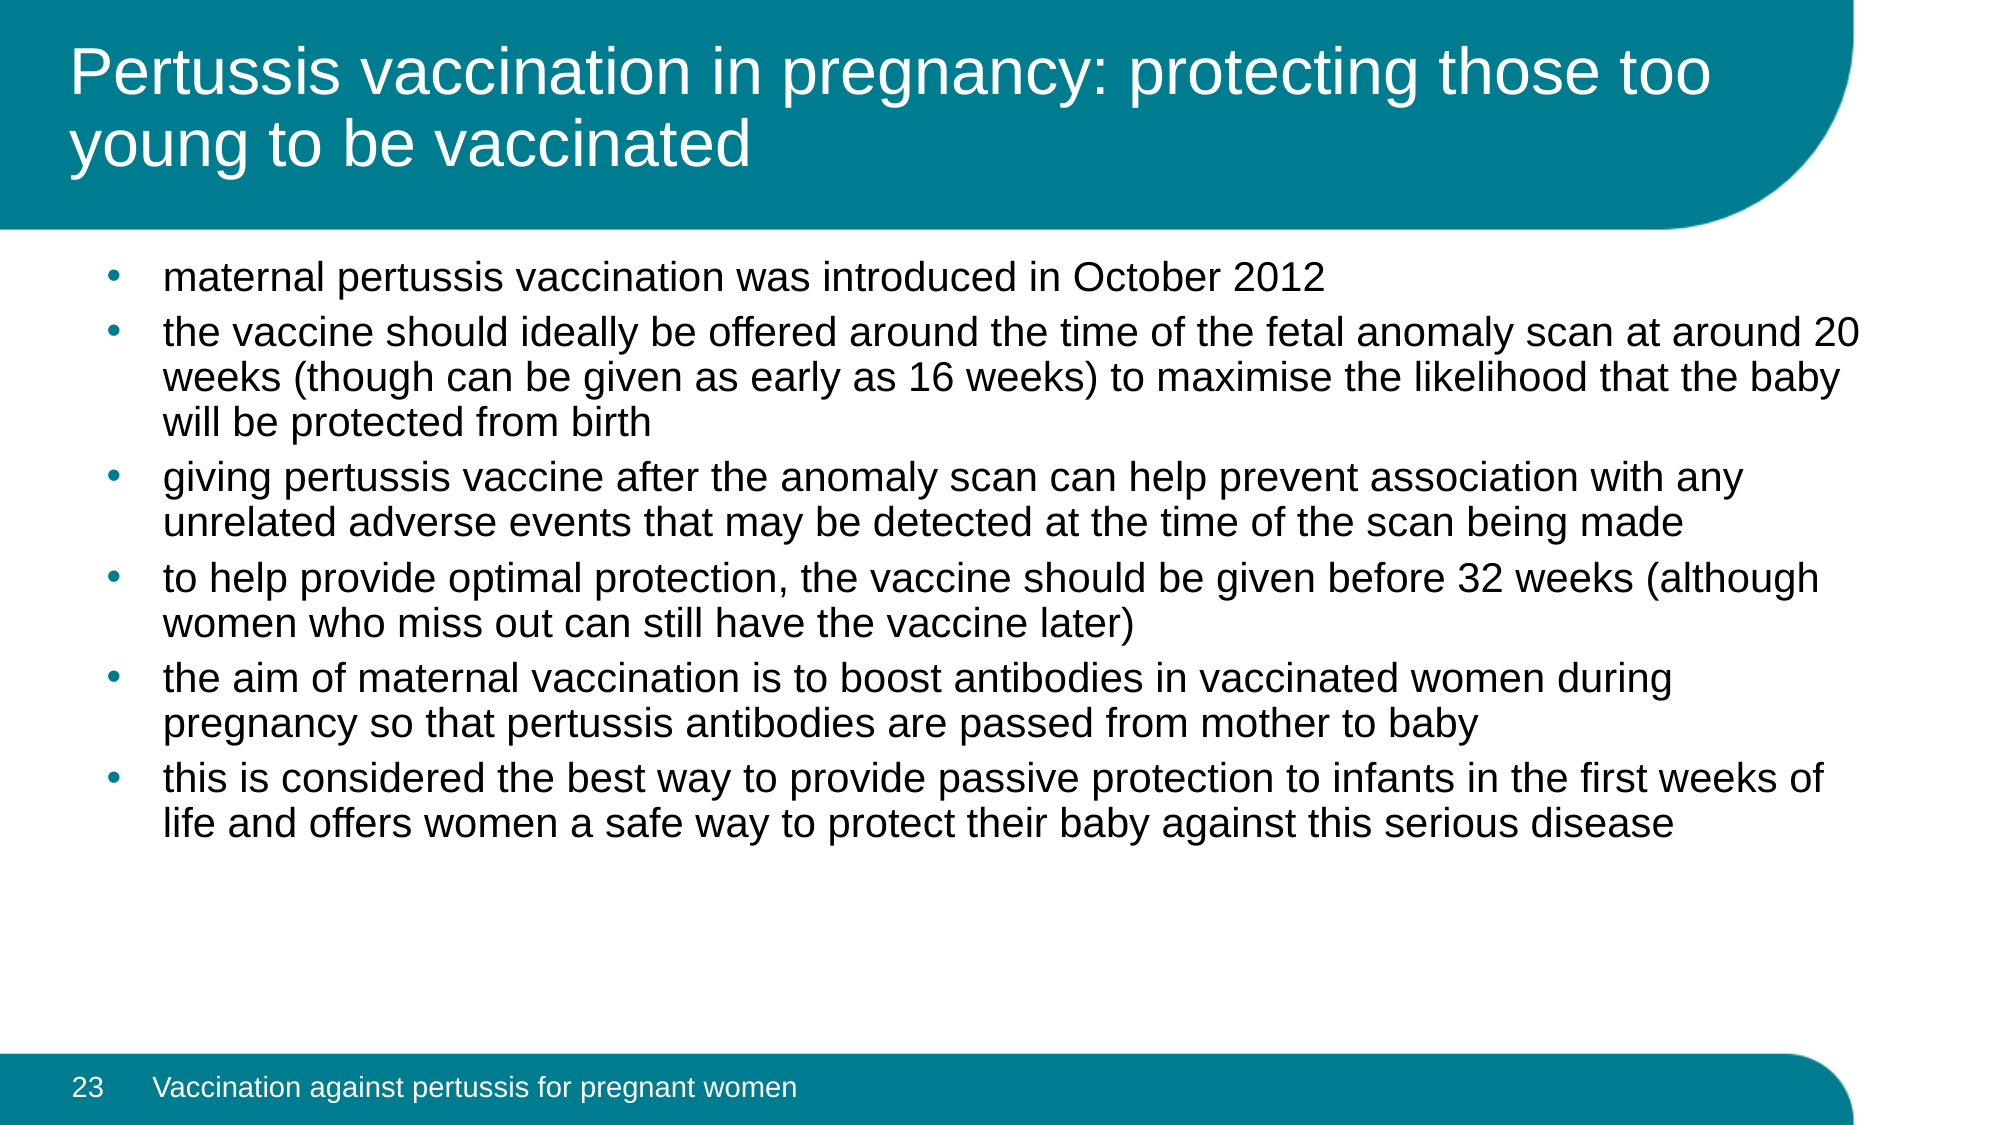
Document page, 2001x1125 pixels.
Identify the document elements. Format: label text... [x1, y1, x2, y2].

slide_number 23 [21, 1056, 120, 1117]
title Pertussis vaccination in pregnancy: protecting those too young to be vaccinated [54, 29, 1780, 189]
footer Vaccination against pertussis for pregnant women [137, 1056, 1780, 1116]
list maternal pertussis vaccination was introduced in October 2012 the vaccine should ideally be offered around the time of the fetal anomaly scan at around 20 weeks (though can be given as early as 16 weeks) to maximise the likelihood that the baby will be protected from birth giving pertussis vaccine after the anomaly scan can help prevent association with any unrelated adverse events that may be detected at the time of the scan being made to help provide optimal protection, the vaccine should be given before 32 weeks (although women who miss out can still have the vaccine later) the aim of maternal vaccination is to boost antibodies in vaccinated women during pregnancy so that pertussis antibodies are passed from mother to baby this is considered the best way to provide passive protection to infants in the first weeks of life and offers women a safe way to protect their baby against this serious disease [54, 247, 1879, 1013]
